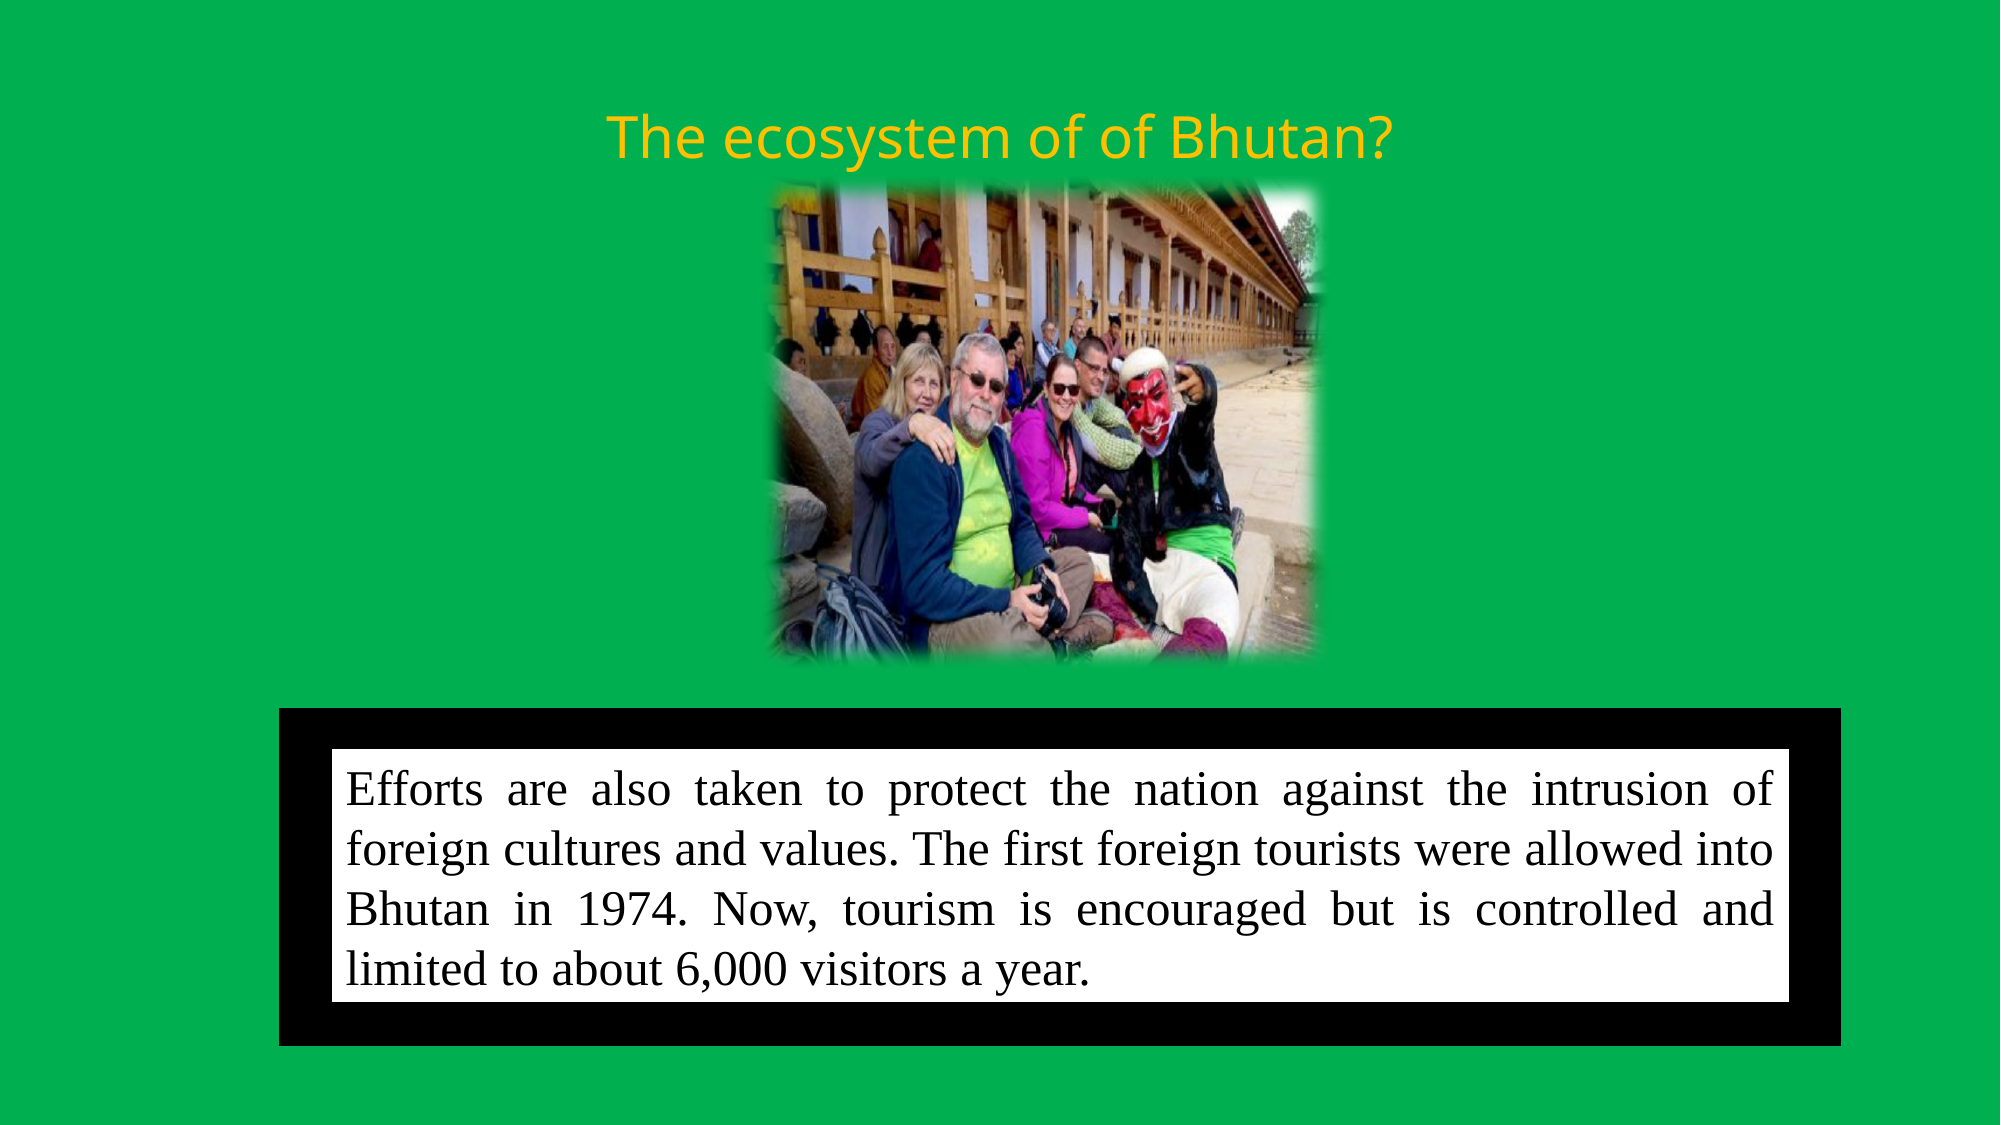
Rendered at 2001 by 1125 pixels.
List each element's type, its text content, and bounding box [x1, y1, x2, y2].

picture [759, 173, 1331, 671]
text_box The ecosystem of of Bhutan? [565, 83, 1435, 186]
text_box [280, 709, 1841, 1045]
